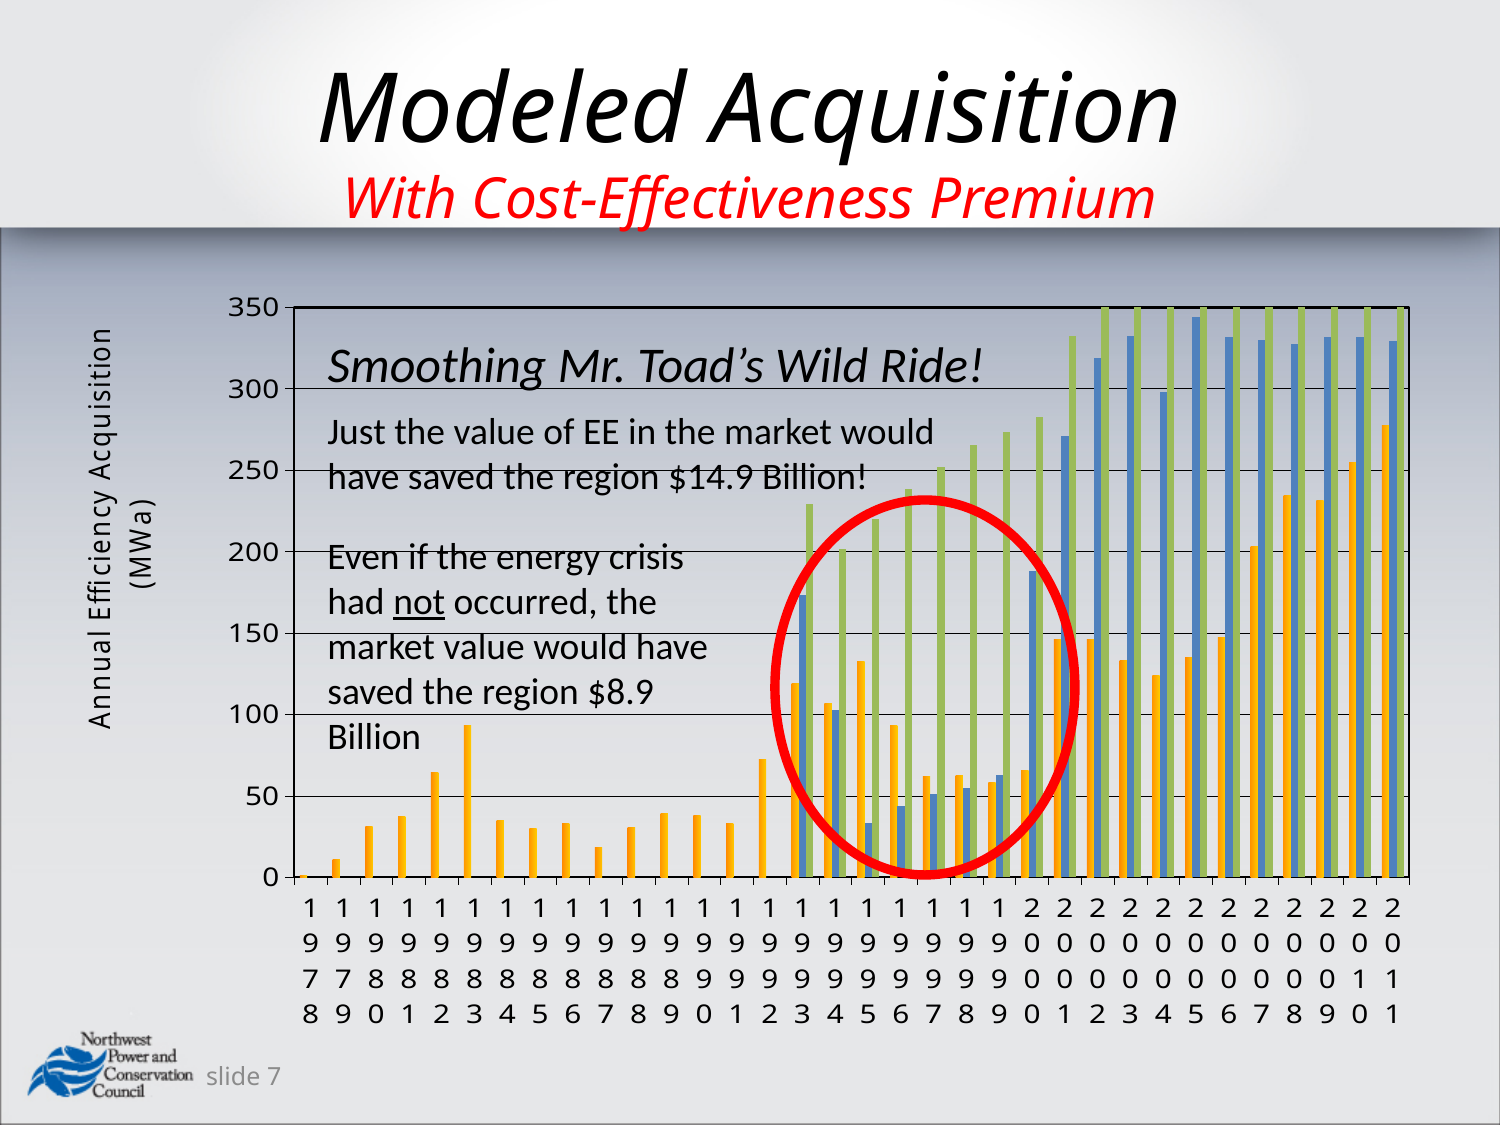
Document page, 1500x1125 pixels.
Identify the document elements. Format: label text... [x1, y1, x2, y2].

chart [49, 283, 1451, 1033]
picture [0, 0, 1500, 1125]
slide_number slide 7 [112, 1040, 375, 1100]
title Modeled Acquisition With Cost-Effectiveness Premium [112, 37, 1388, 238]
